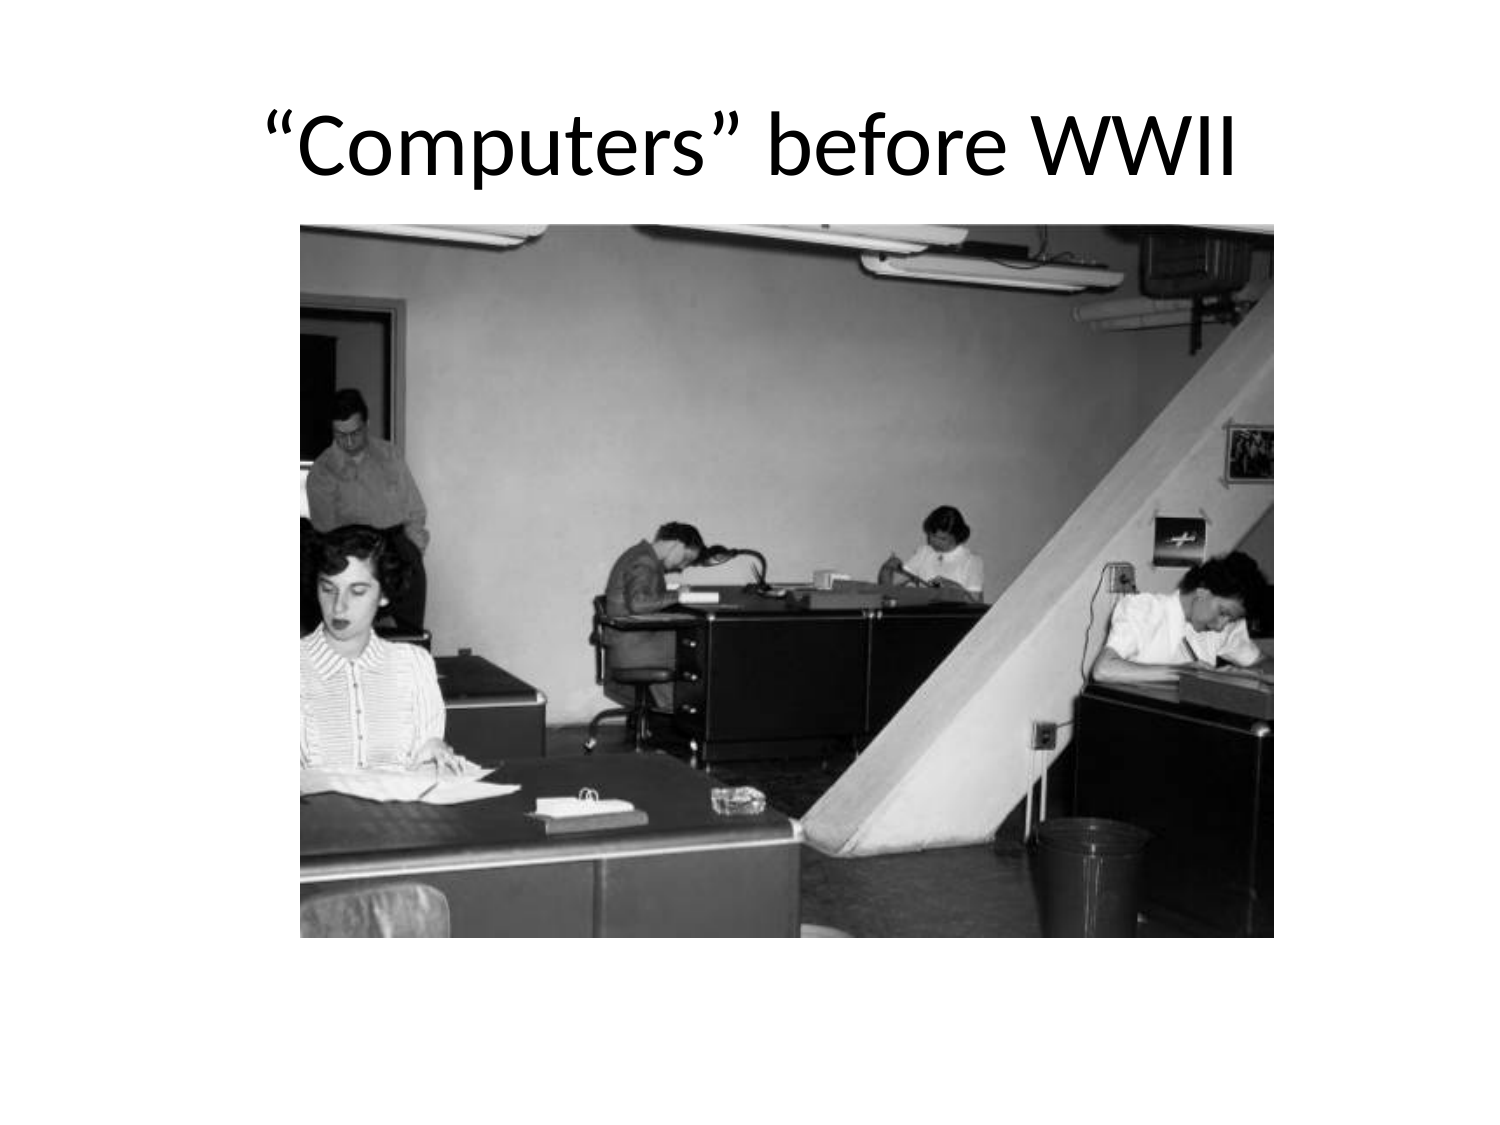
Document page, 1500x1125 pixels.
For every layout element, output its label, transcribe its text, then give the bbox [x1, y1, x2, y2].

title “Computers” before WWII [75, 45, 1425, 233]
picture [299, 224, 1274, 938]
